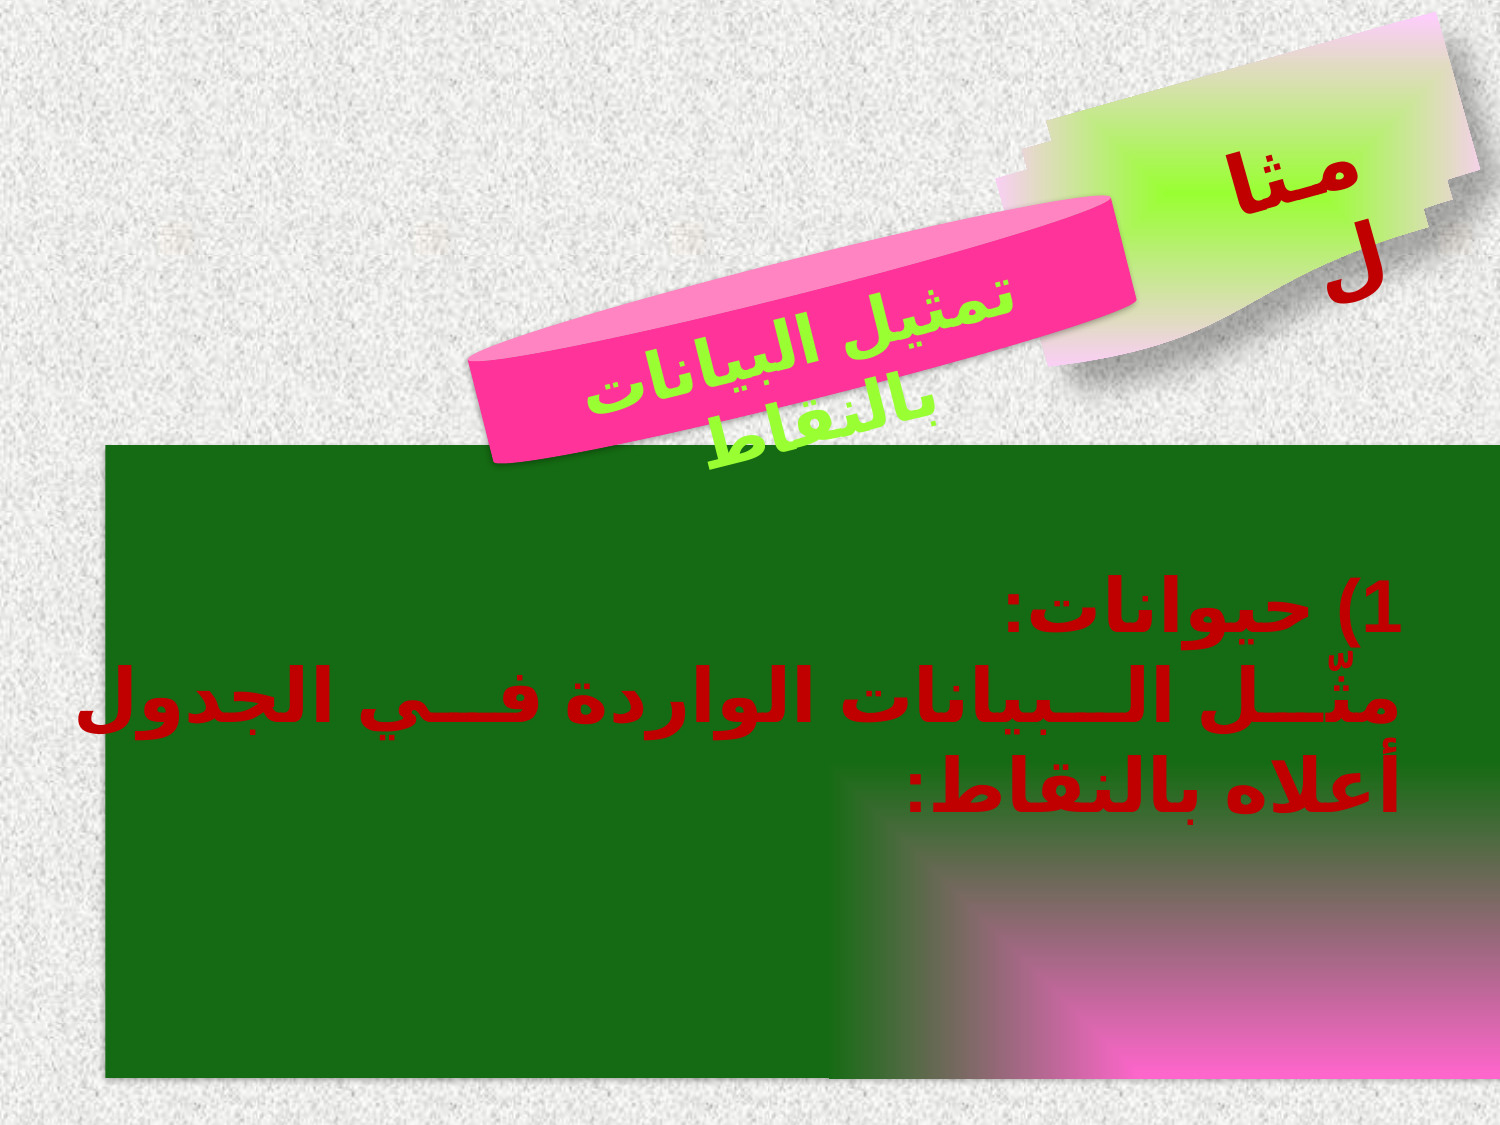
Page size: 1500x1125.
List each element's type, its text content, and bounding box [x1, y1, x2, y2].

text_box [105, 445, 1500, 1079]
text_box [995, 11, 1480, 347]
picture [0, 0, 1500, 1125]
text_box مثال [1197, 90, 1414, 342]
text_box 1) حيوانات: مثّل البيانات الواردة في الجدول أعلاه بالنقاط: [58, 549, 1418, 835]
text_box [467, 195, 1114, 372]
text_box تمثيل البيانات بالنقاط [456, 209, 1159, 545]
